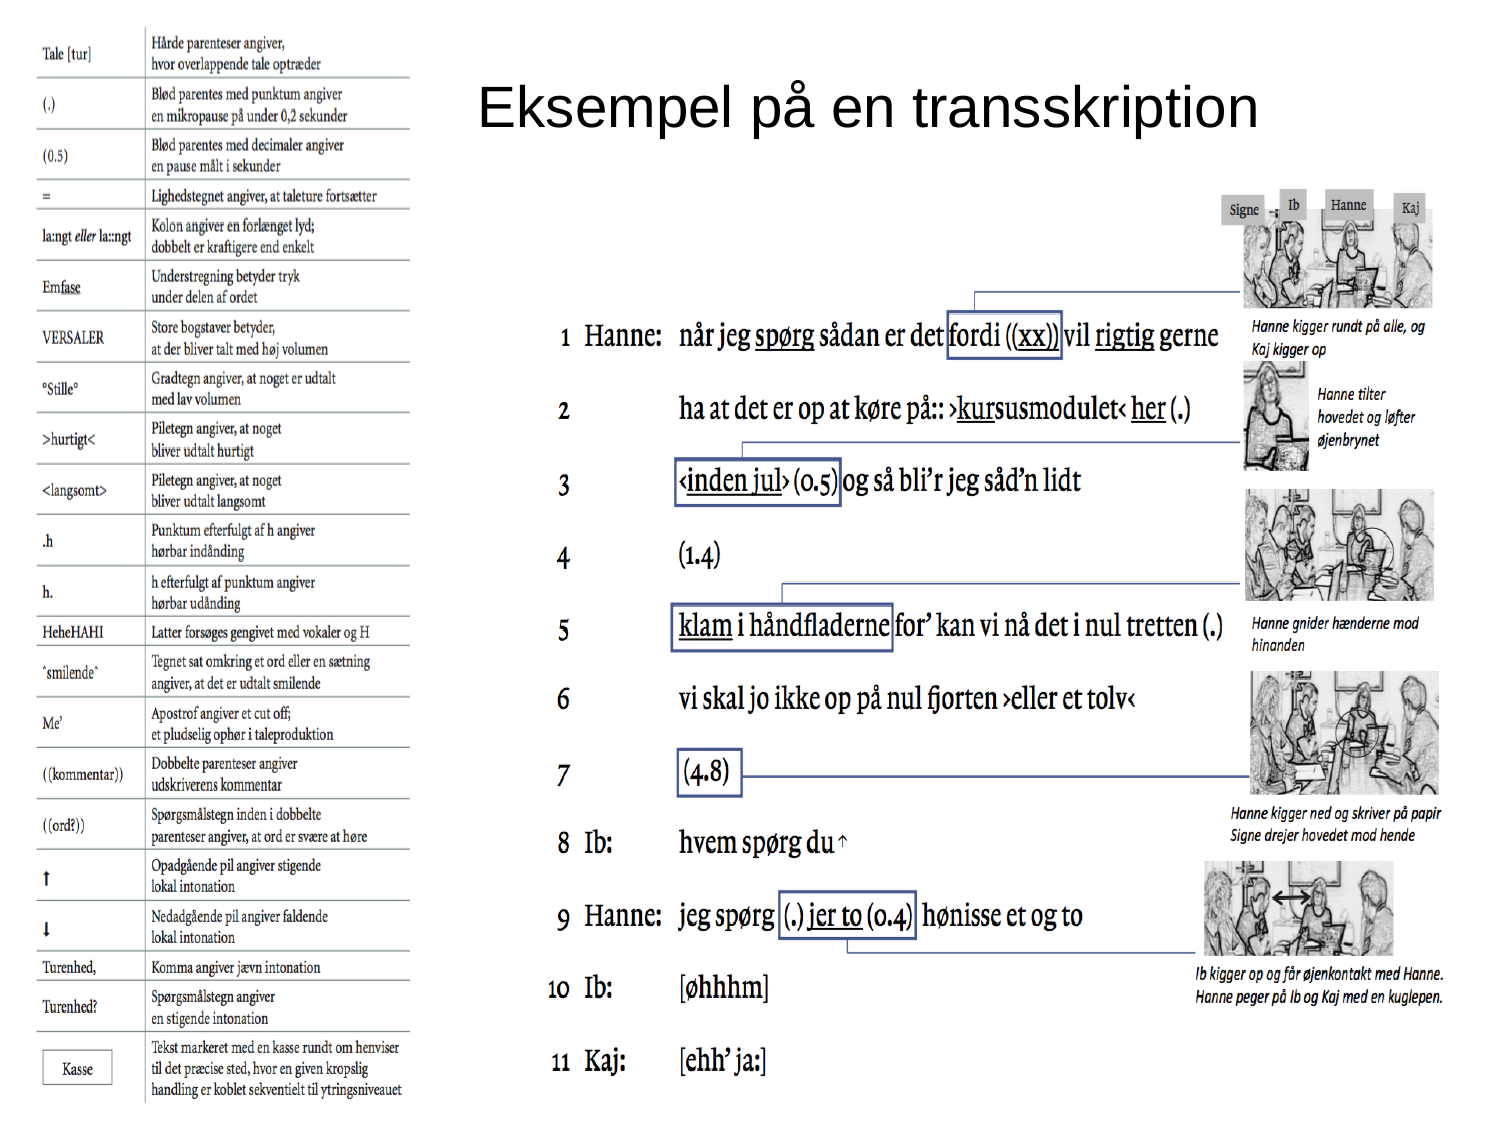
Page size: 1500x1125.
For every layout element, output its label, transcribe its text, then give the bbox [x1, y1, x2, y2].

picture [21, 0, 427, 1124]
title Eksempel på en transskription [462, 0, 1500, 218]
picture [535, 168, 1454, 1094]
